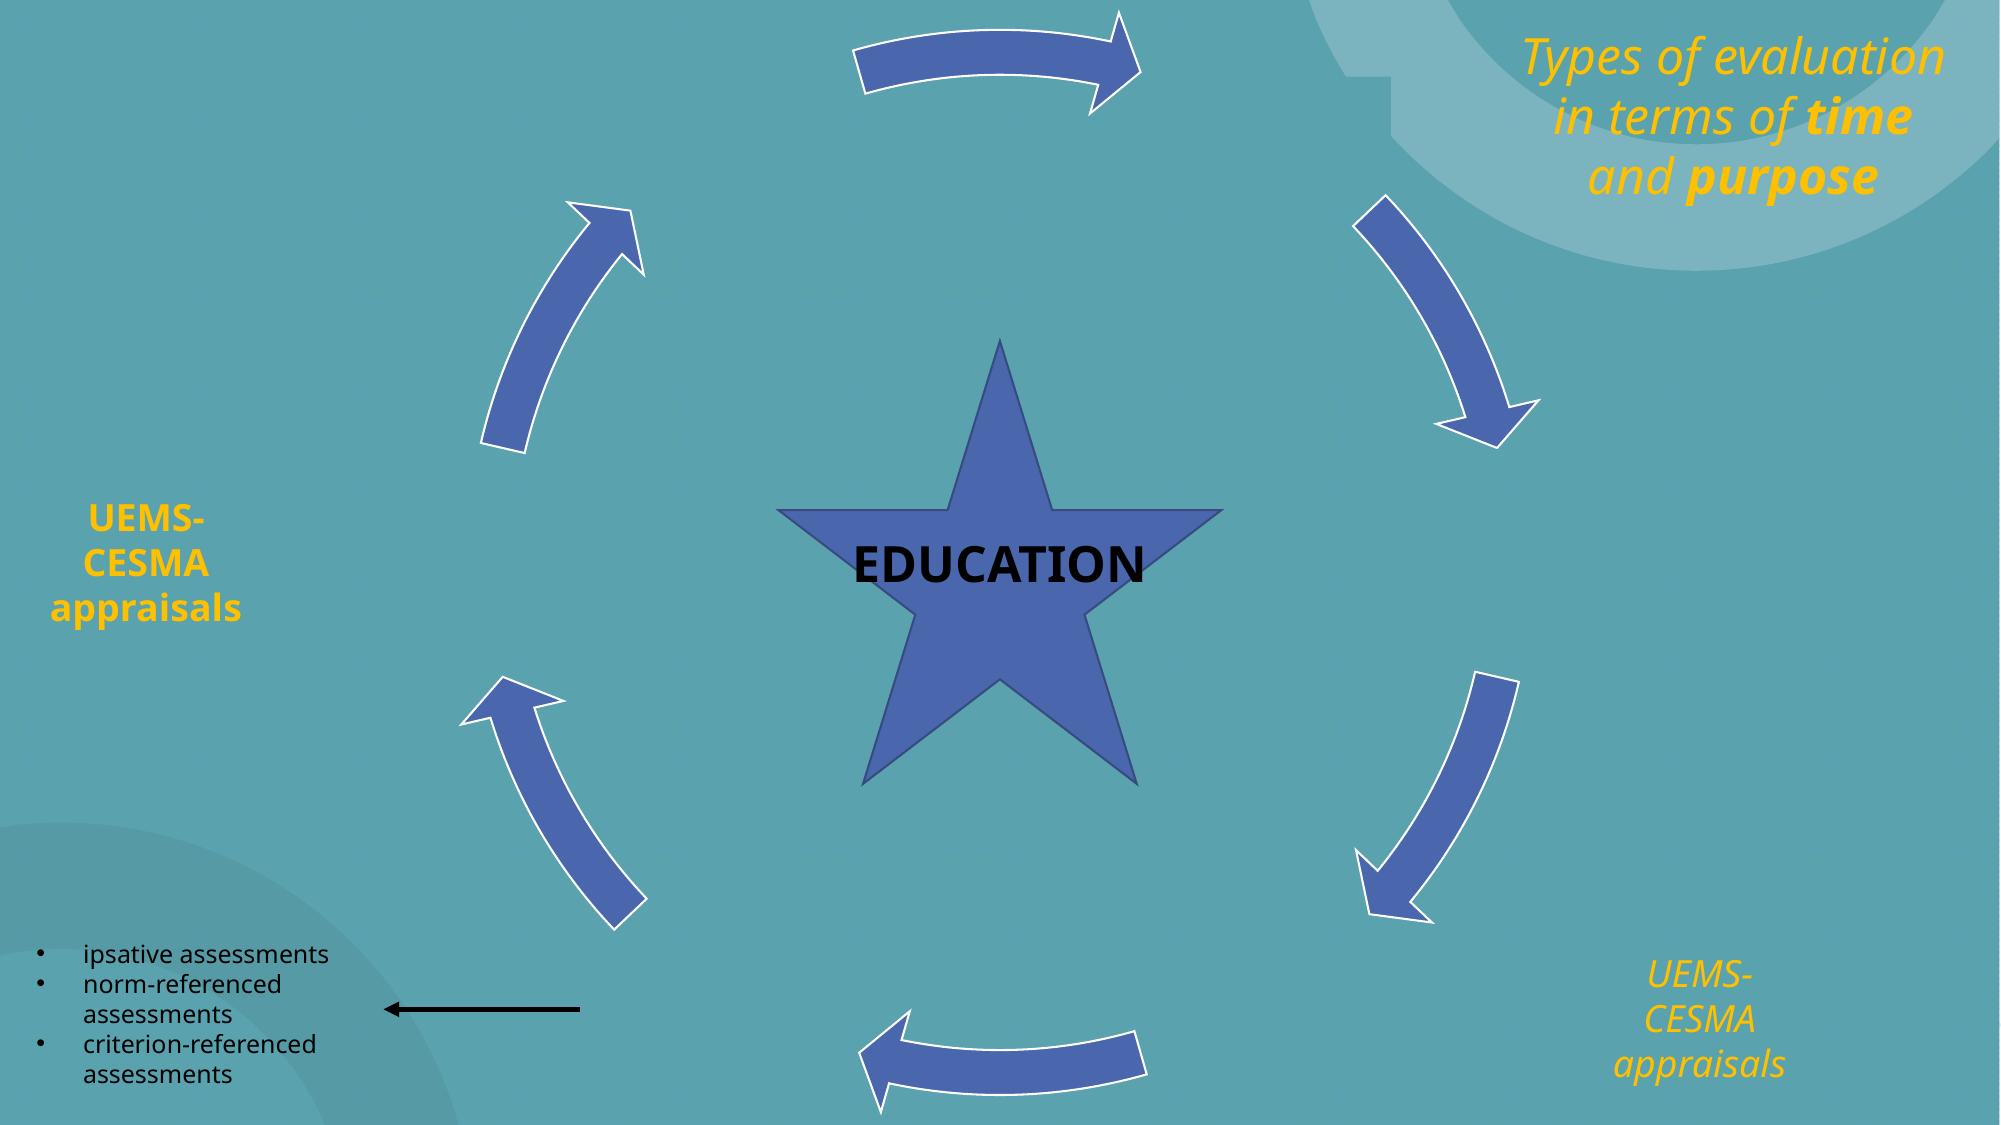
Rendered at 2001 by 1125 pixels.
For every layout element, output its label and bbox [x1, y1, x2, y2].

text_box [0, 0, 2000, 1125]
